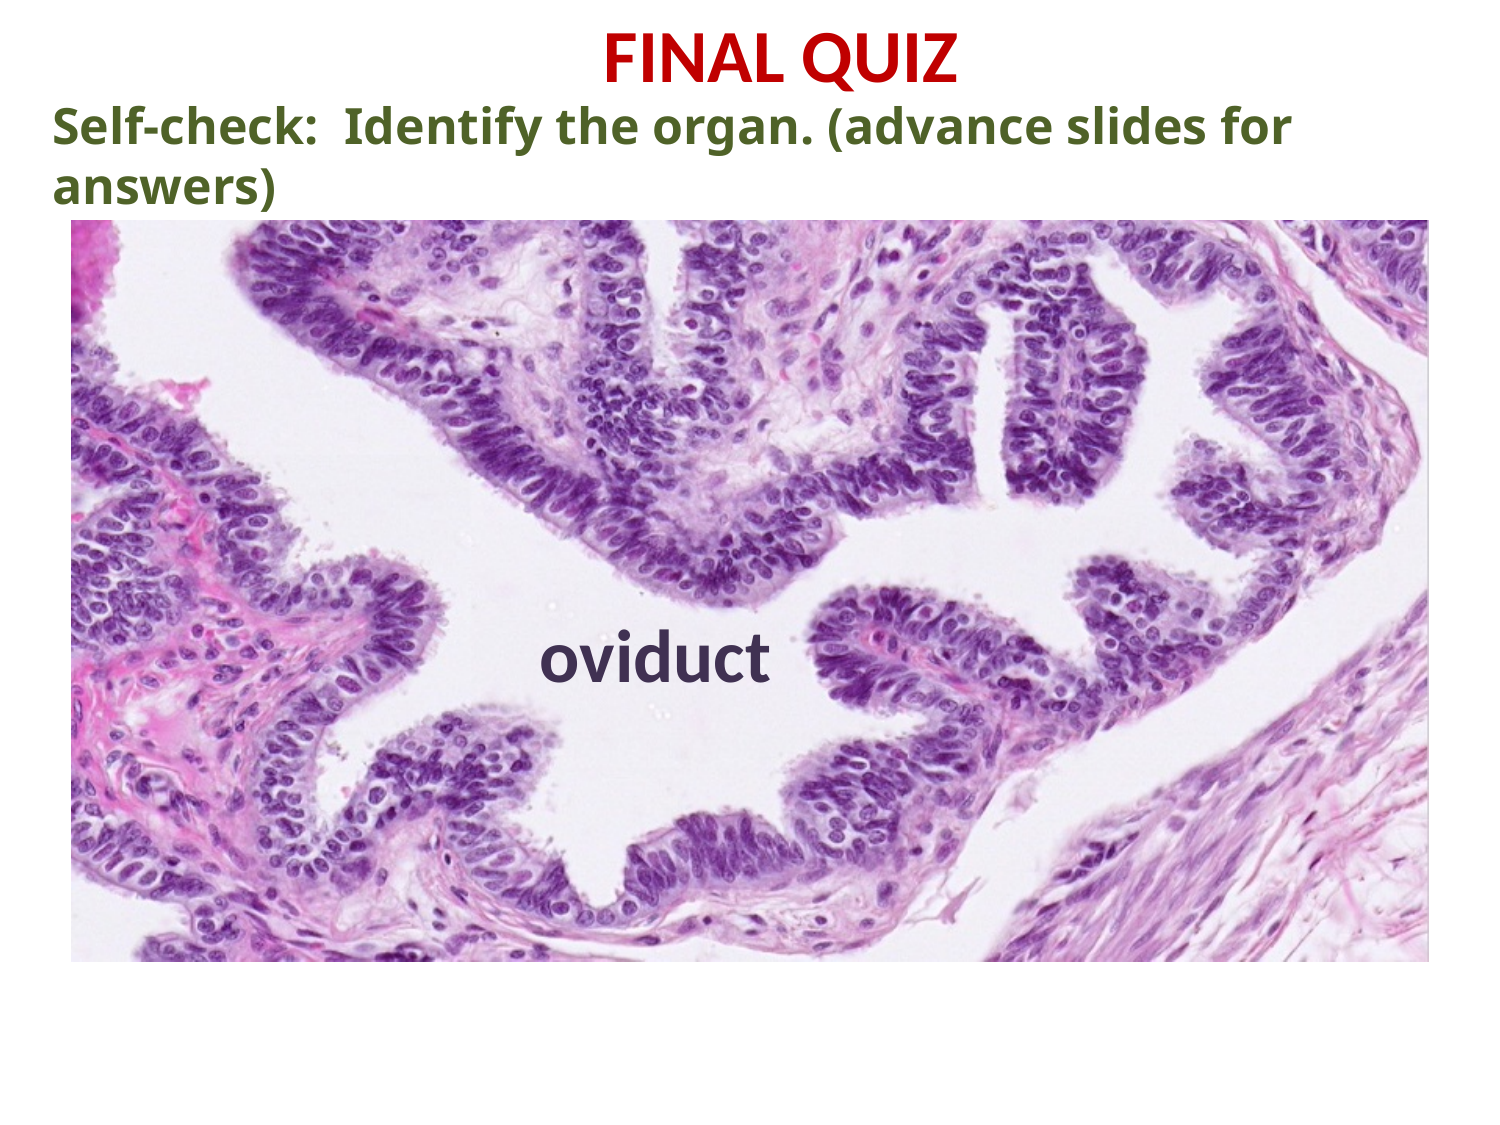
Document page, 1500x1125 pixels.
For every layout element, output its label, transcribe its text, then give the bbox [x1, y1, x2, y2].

text_box Final quiz [249, 0, 1313, 105]
picture [71, 220, 1429, 962]
text_box Self-check: Identify the organ. (advance slides for answers) [37, 87, 1463, 223]
